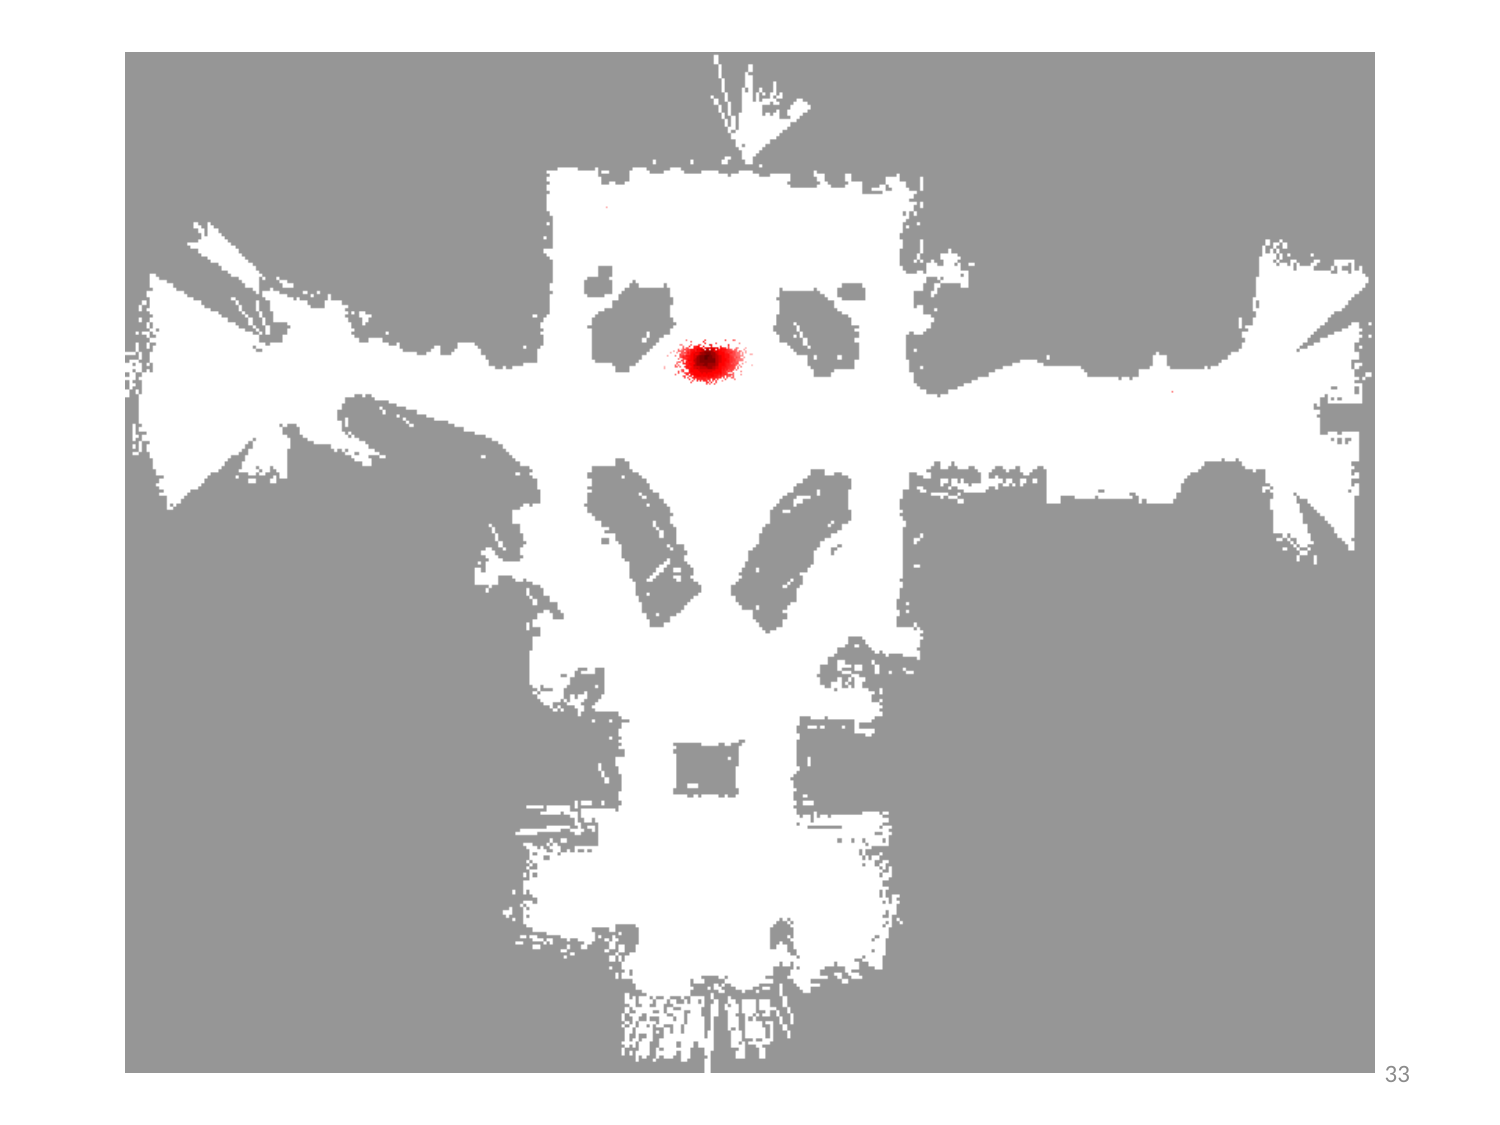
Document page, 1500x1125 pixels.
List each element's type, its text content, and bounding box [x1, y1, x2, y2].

slide_number 33 [1074, 1042, 1425, 1103]
picture [124, 52, 1376, 1073]
